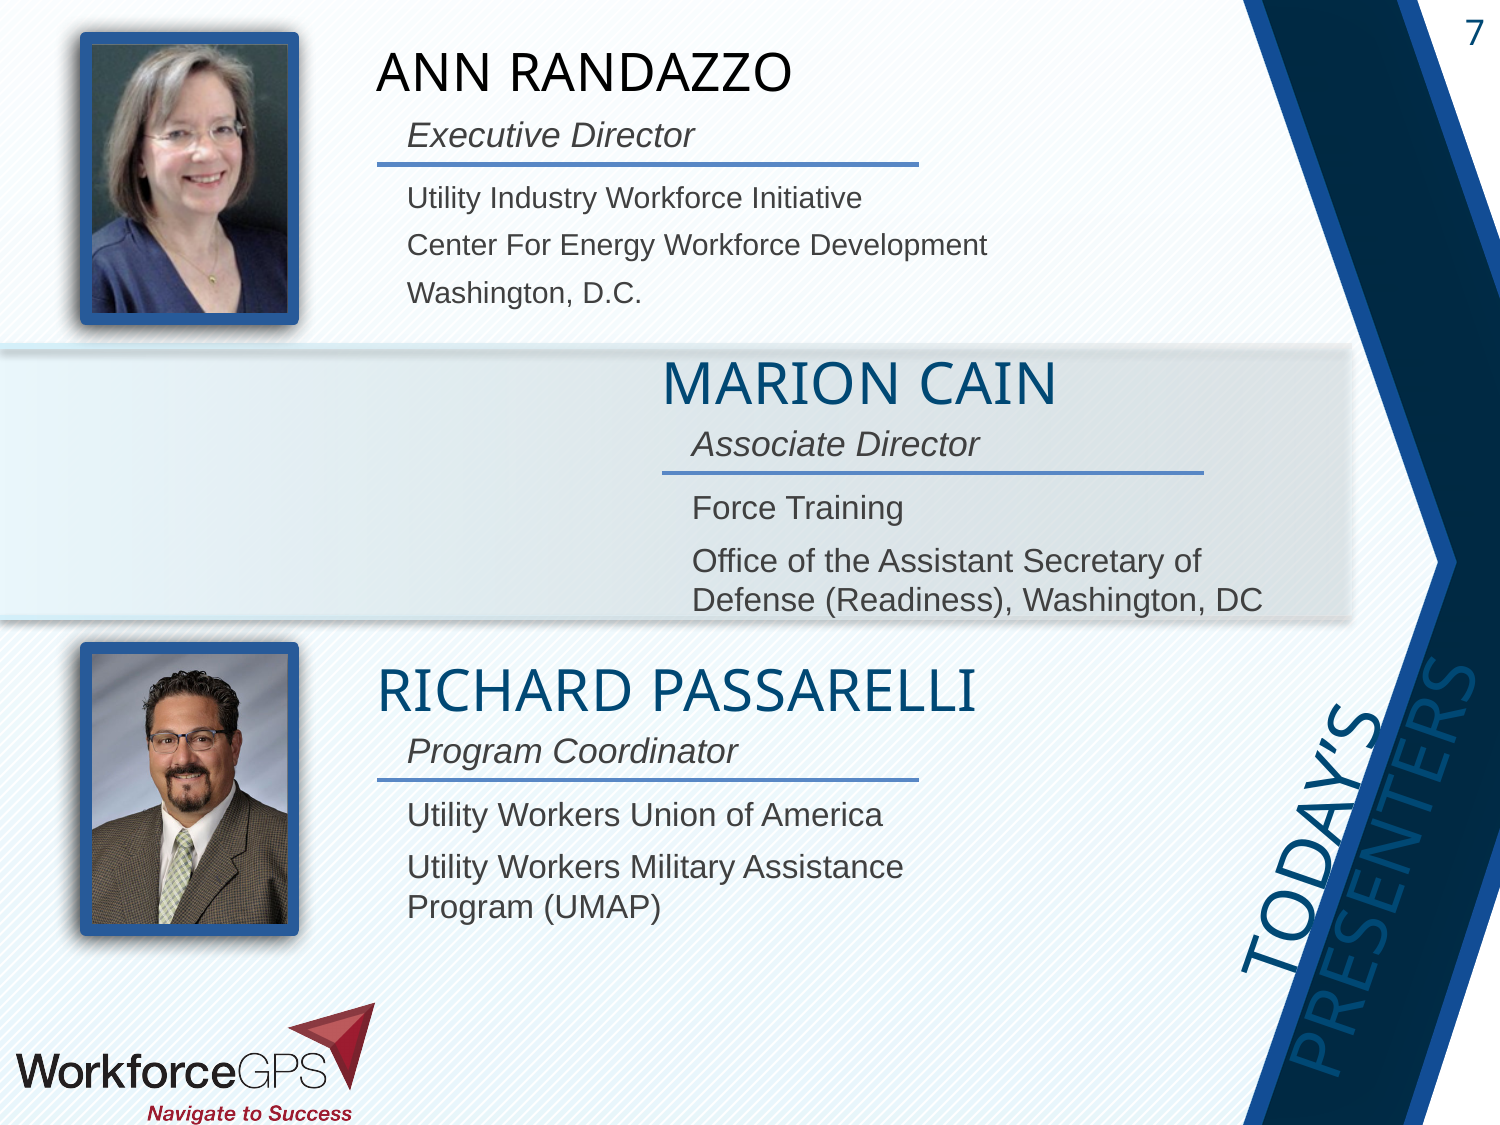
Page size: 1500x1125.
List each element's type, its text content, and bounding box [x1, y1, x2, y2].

title Ann Randazzo [376, 47, 1144, 102]
list Executive Director [376, 112, 1282, 158]
list Associate Director [661, 421, 1314, 467]
list Utility Industry Workforce Initiative Center For Energy Workforce Development Washington, D.C. [376, 170, 1029, 320]
list Utility Workers Union of America Utility Workers Military Assistance Program (UMAP) [376, 785, 1028, 935]
picture [1230, 0, 1500, 1125]
list Richard passarelli [376, 645, 1084, 724]
list Program Coordinator [376, 728, 1251, 773]
list Force Training Office of the Assistant Secretary of Defense (Readiness), Washington, DC [661, 478, 1314, 628]
picture [91, 43, 288, 314]
list Marion Cain [661, 340, 1384, 417]
picture [91, 653, 288, 925]
picture [12, 1001, 379, 1125]
